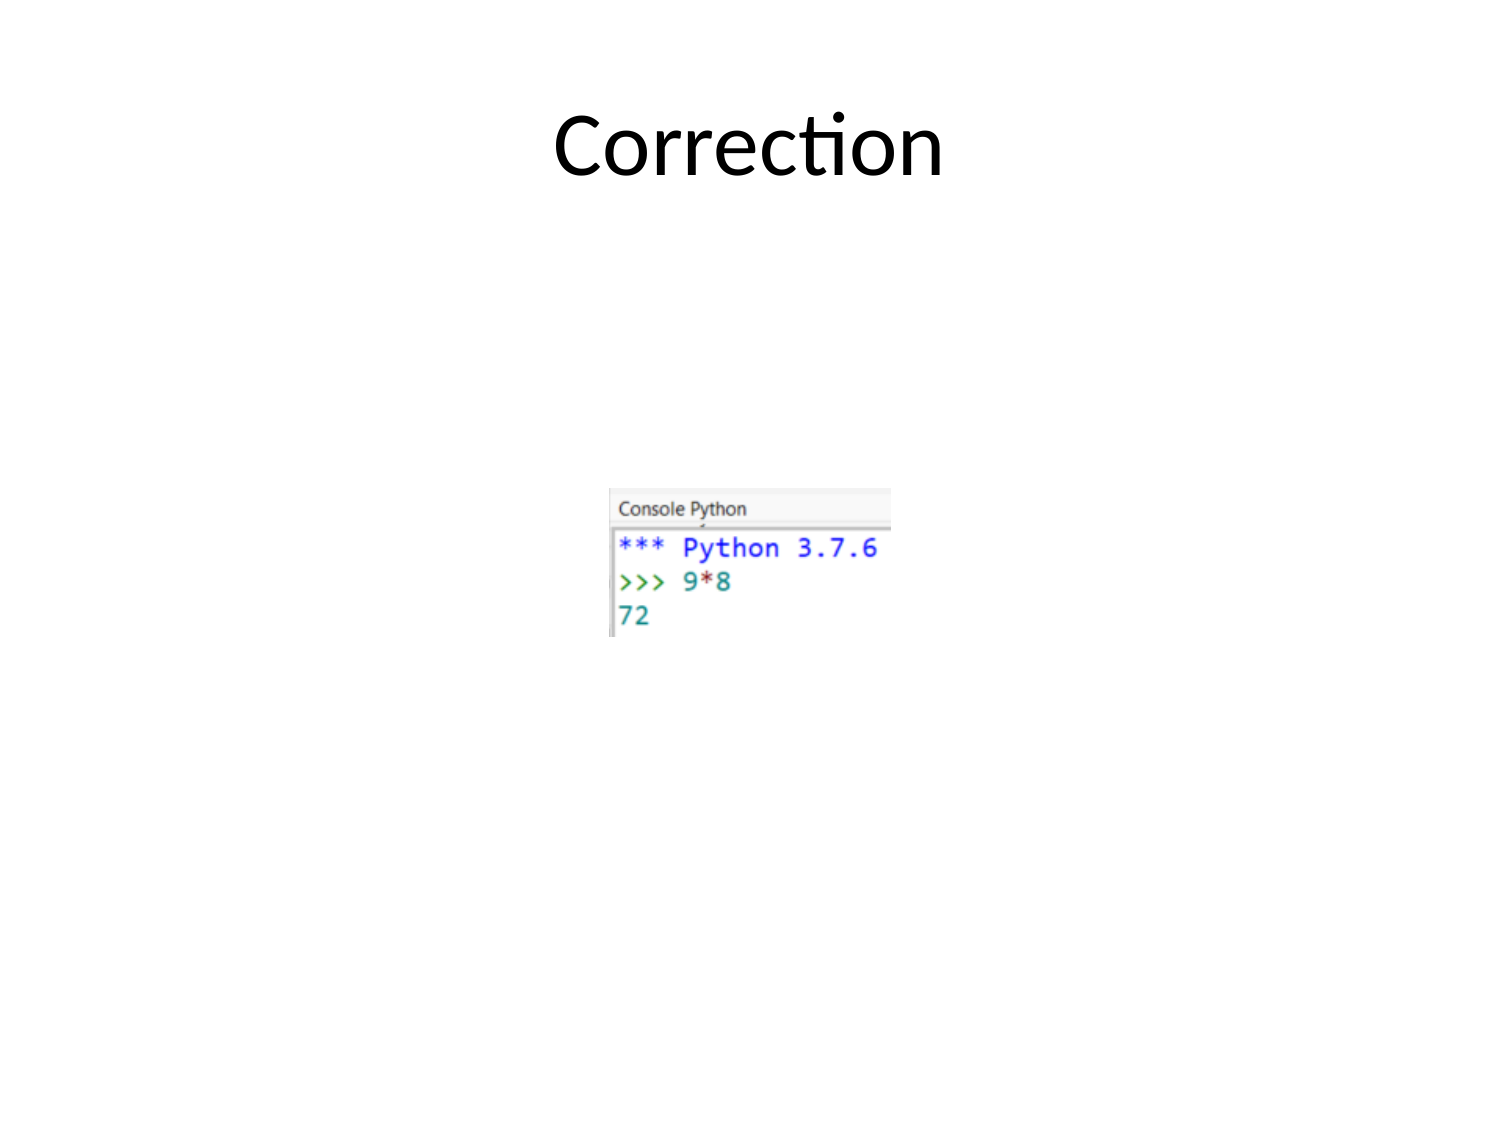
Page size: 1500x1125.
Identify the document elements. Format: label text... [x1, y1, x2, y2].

title Correction [75, 45, 1425, 233]
picture [609, 487, 891, 637]
